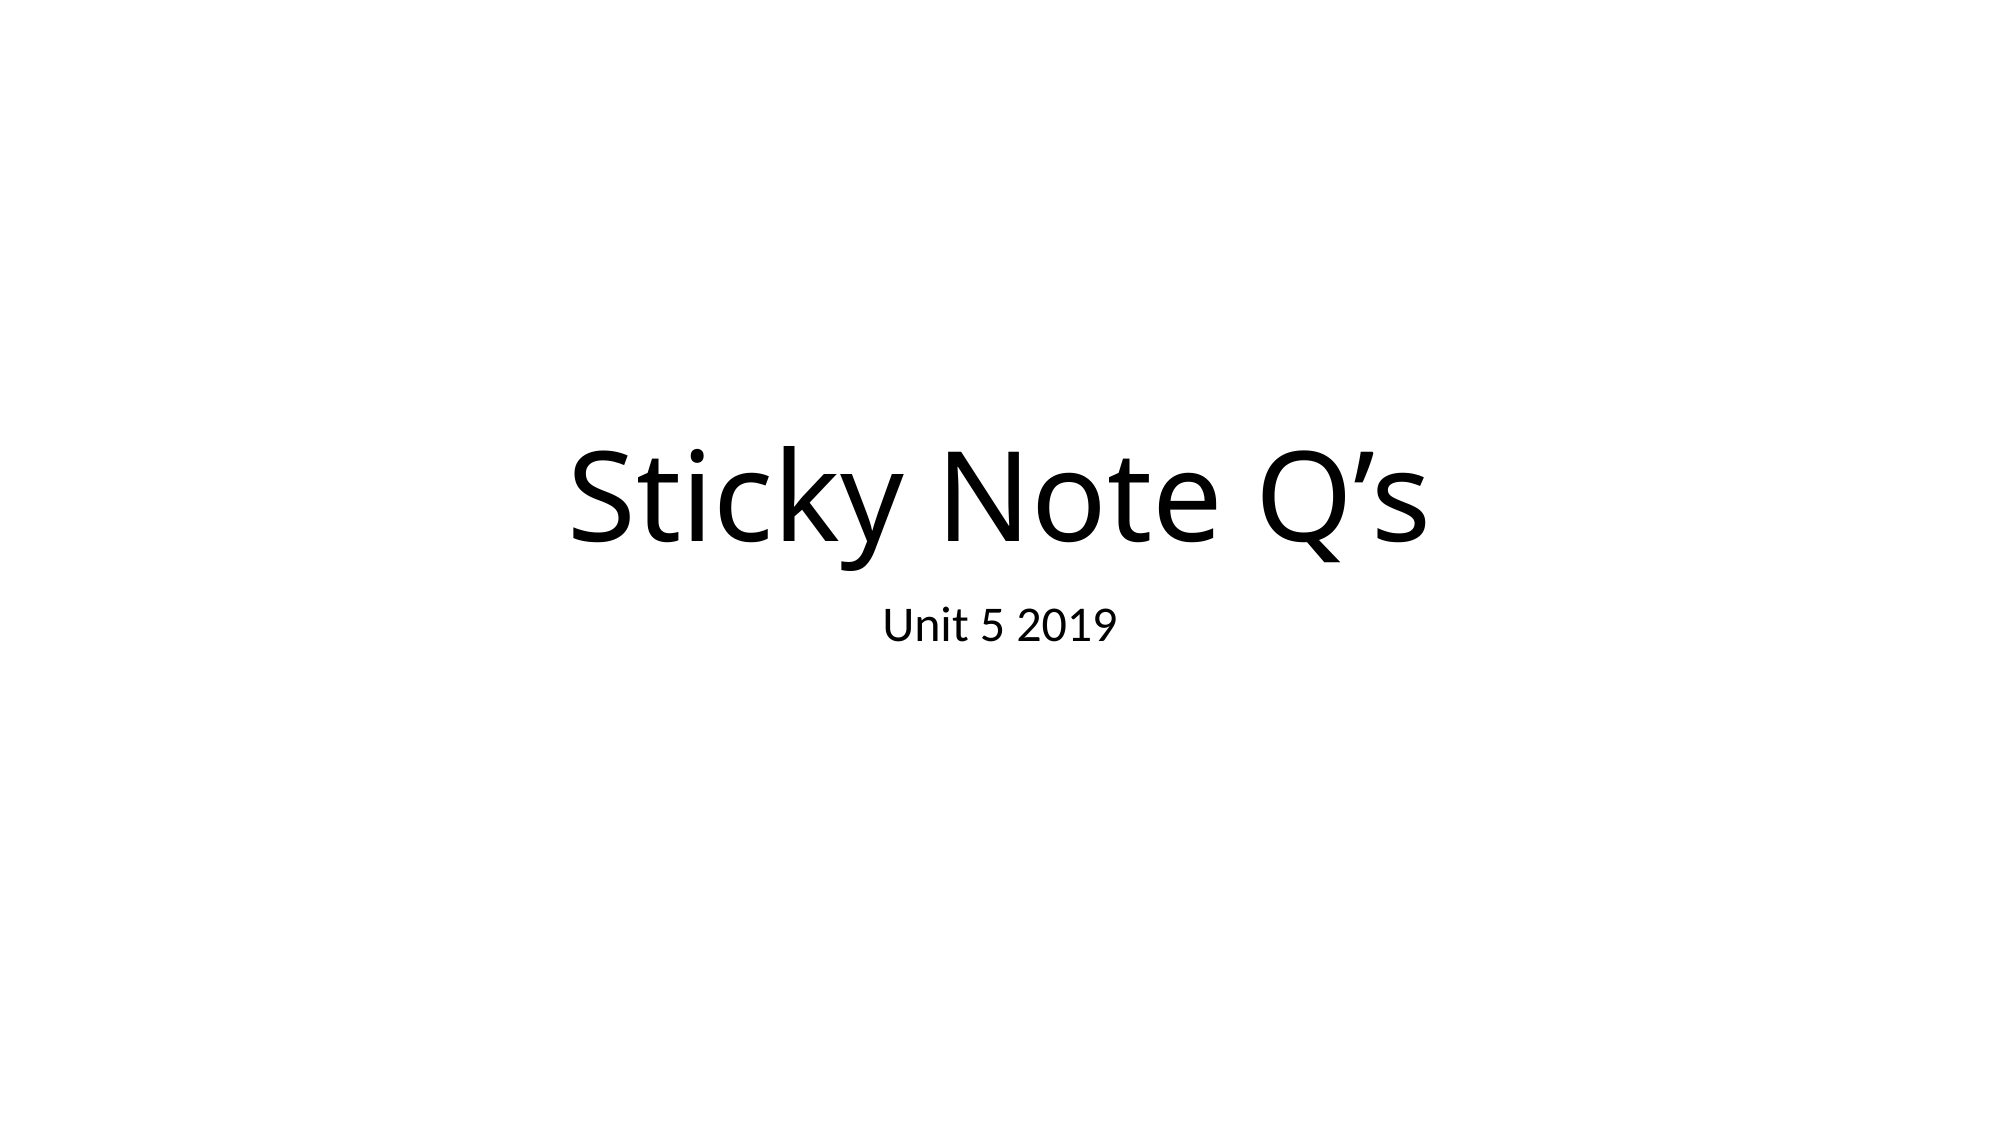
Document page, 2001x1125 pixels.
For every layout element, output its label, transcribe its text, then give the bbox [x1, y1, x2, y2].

subtitle Unit 5 2019 [249, 590, 1750, 863]
title Sticky Note Q’s [249, 184, 1750, 576]
